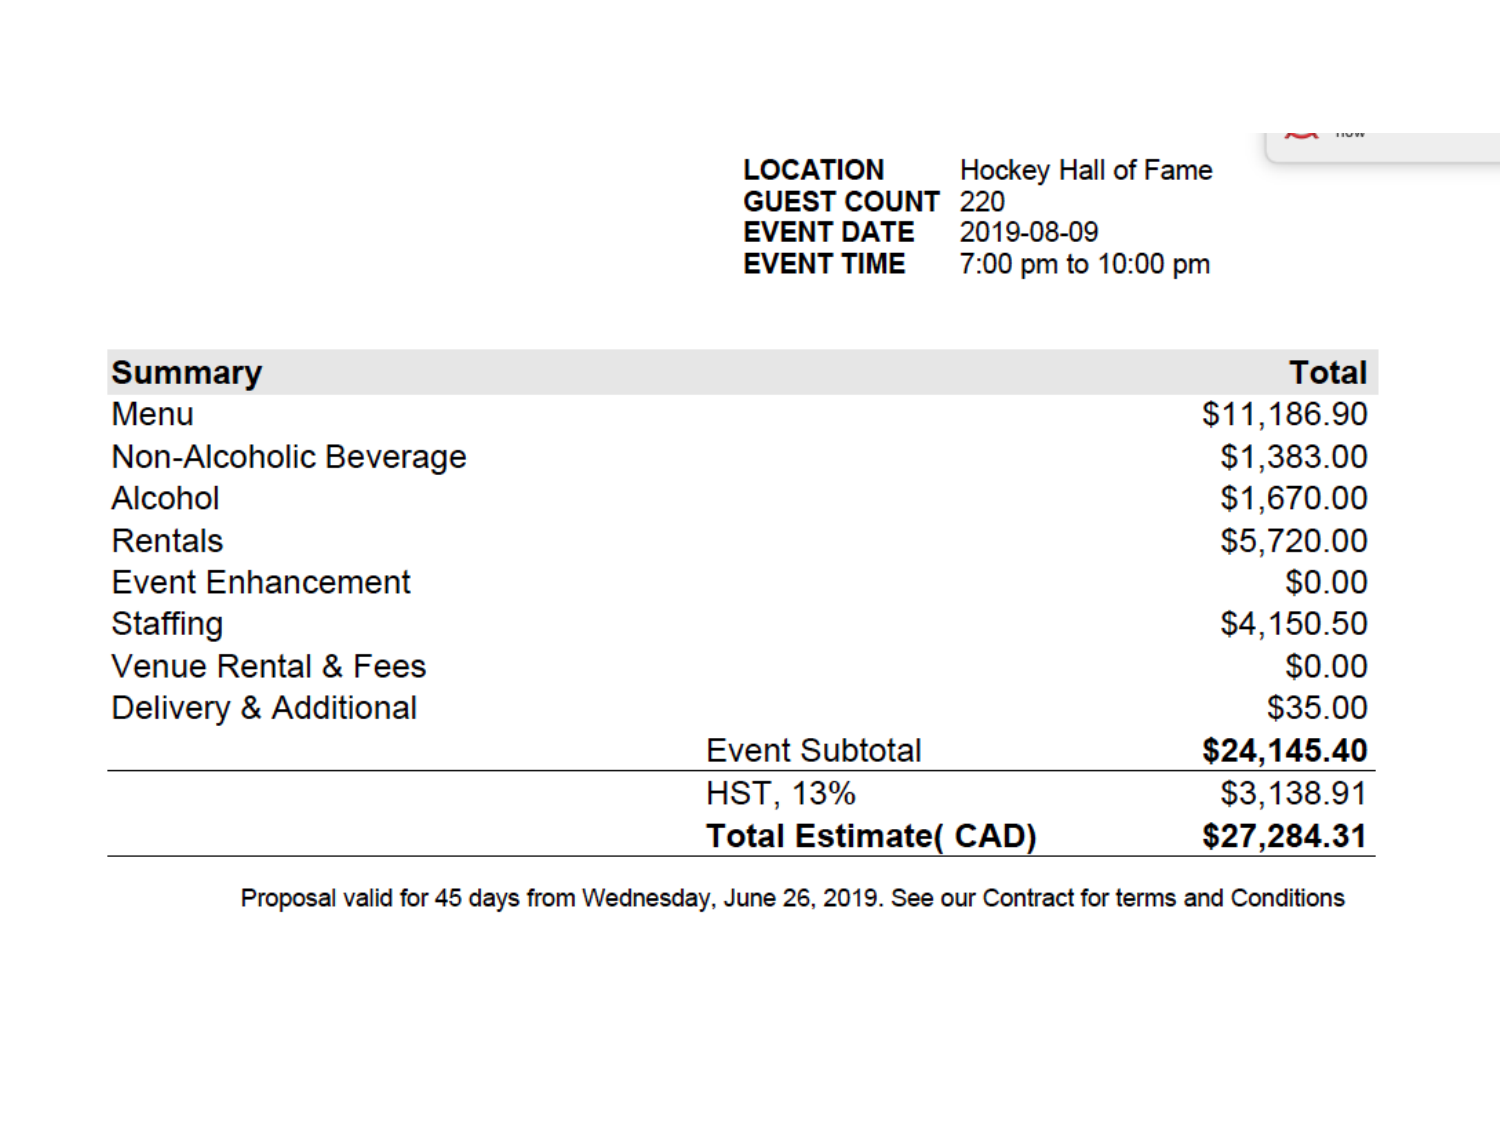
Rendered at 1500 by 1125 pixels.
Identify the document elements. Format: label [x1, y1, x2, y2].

picture [0, 133, 1500, 989]
